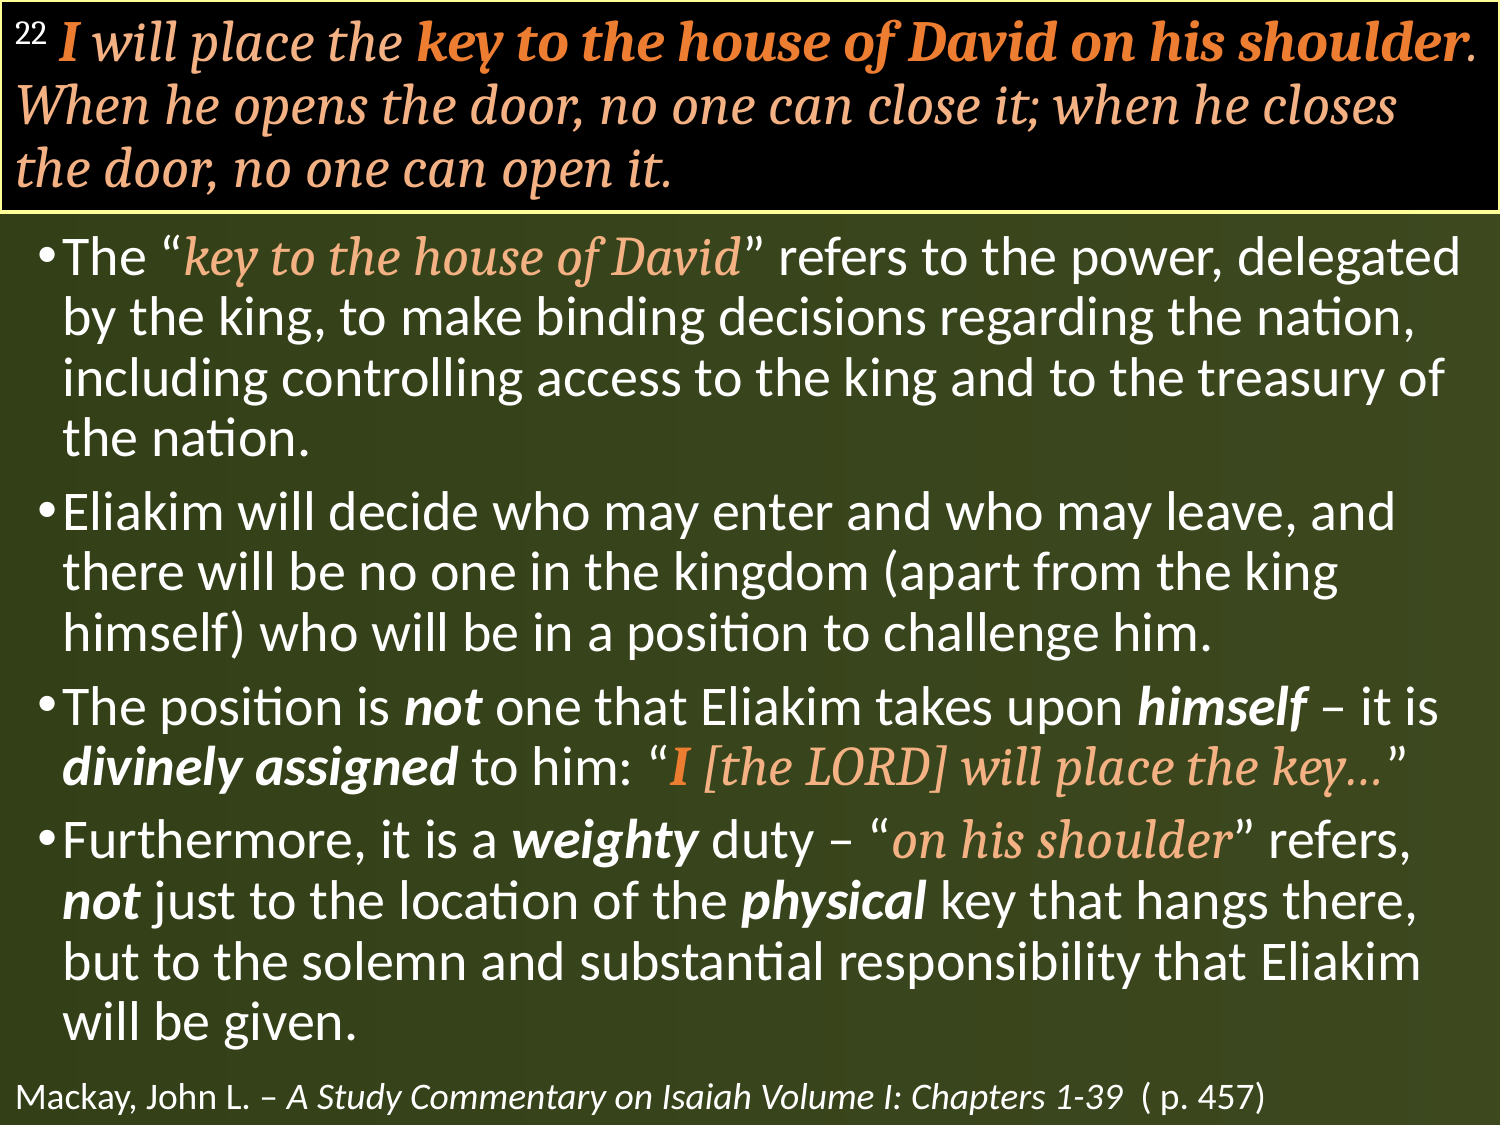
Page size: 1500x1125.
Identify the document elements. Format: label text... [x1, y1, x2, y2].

text_box Mackay, John L. – A Study Commentary on Isaiah Volume I: Chapters 1-39 ( p. 457) [0, 1064, 1500, 1125]
title 22 I will place the key to the house of David on his shoulder. When he opens the door, no one can close it; when he closes the door, no one can open it. [0, 0, 1500, 212]
list The “key to the house of David” refers to the power, delegated by the king, to make binding decisions regarding the nation, including controlling access to the king and to the treasury of the nation. Eliakim will decide who may enter and who may leave, and there will be no one in the kingdom (apart from the king himself) who will be in a position to challenge him. The position is not one that Eliakim takes upon himself – it is divinely assigned to him: “I [the LORD] will place the key…” Furthermore, it is a weighty duty – “on his shoulder” refers, not just to the location of the physical key that hangs there, but to the solemn and substantial responsibility that Eliakim will be given. [22, 219, 1478, 1064]
